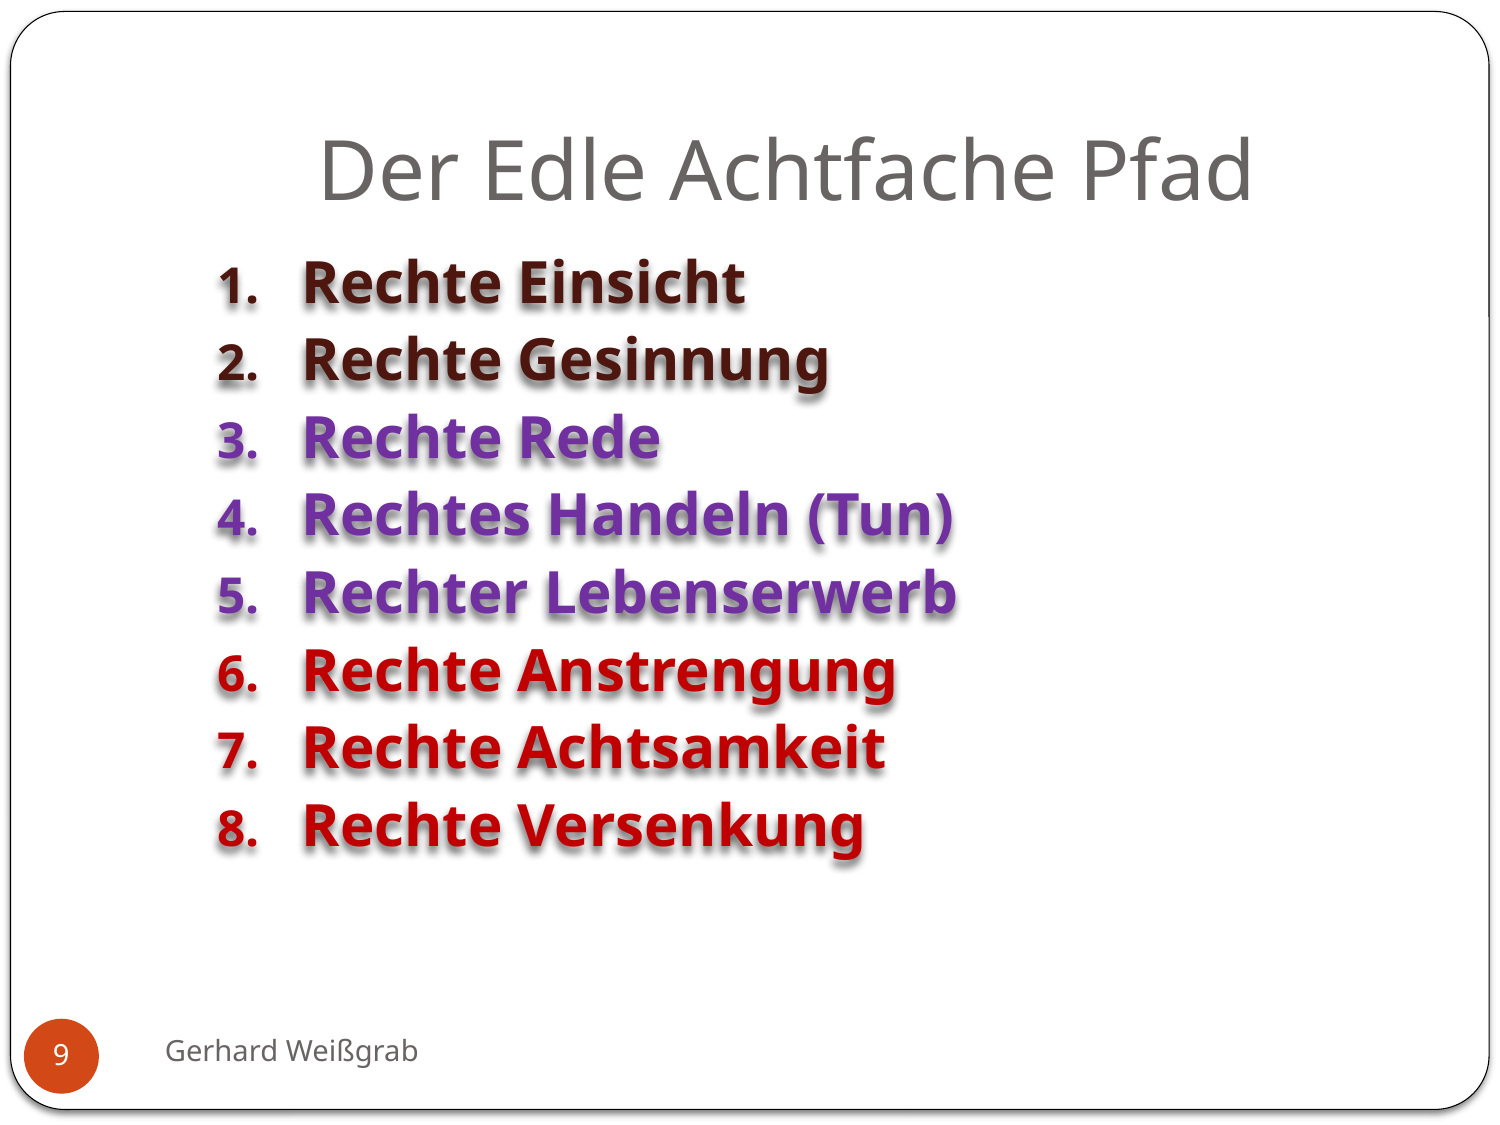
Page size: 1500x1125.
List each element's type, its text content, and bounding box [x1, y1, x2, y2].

slide_number 9 [23, 1018, 99, 1094]
list Rechte Einsicht Rechte Gesinnung Rechte Rede Rechtes Handeln (Tun) Rechter Lebenserwerb Rechte Anstrengung Rechte Achtsamkeit Rechte Versenkung [150, 237, 1425, 988]
title Der Edle Achtfache Pfad [150, 45, 1425, 233]
footer Gerhard Weißgrab [150, 1012, 800, 1088]
